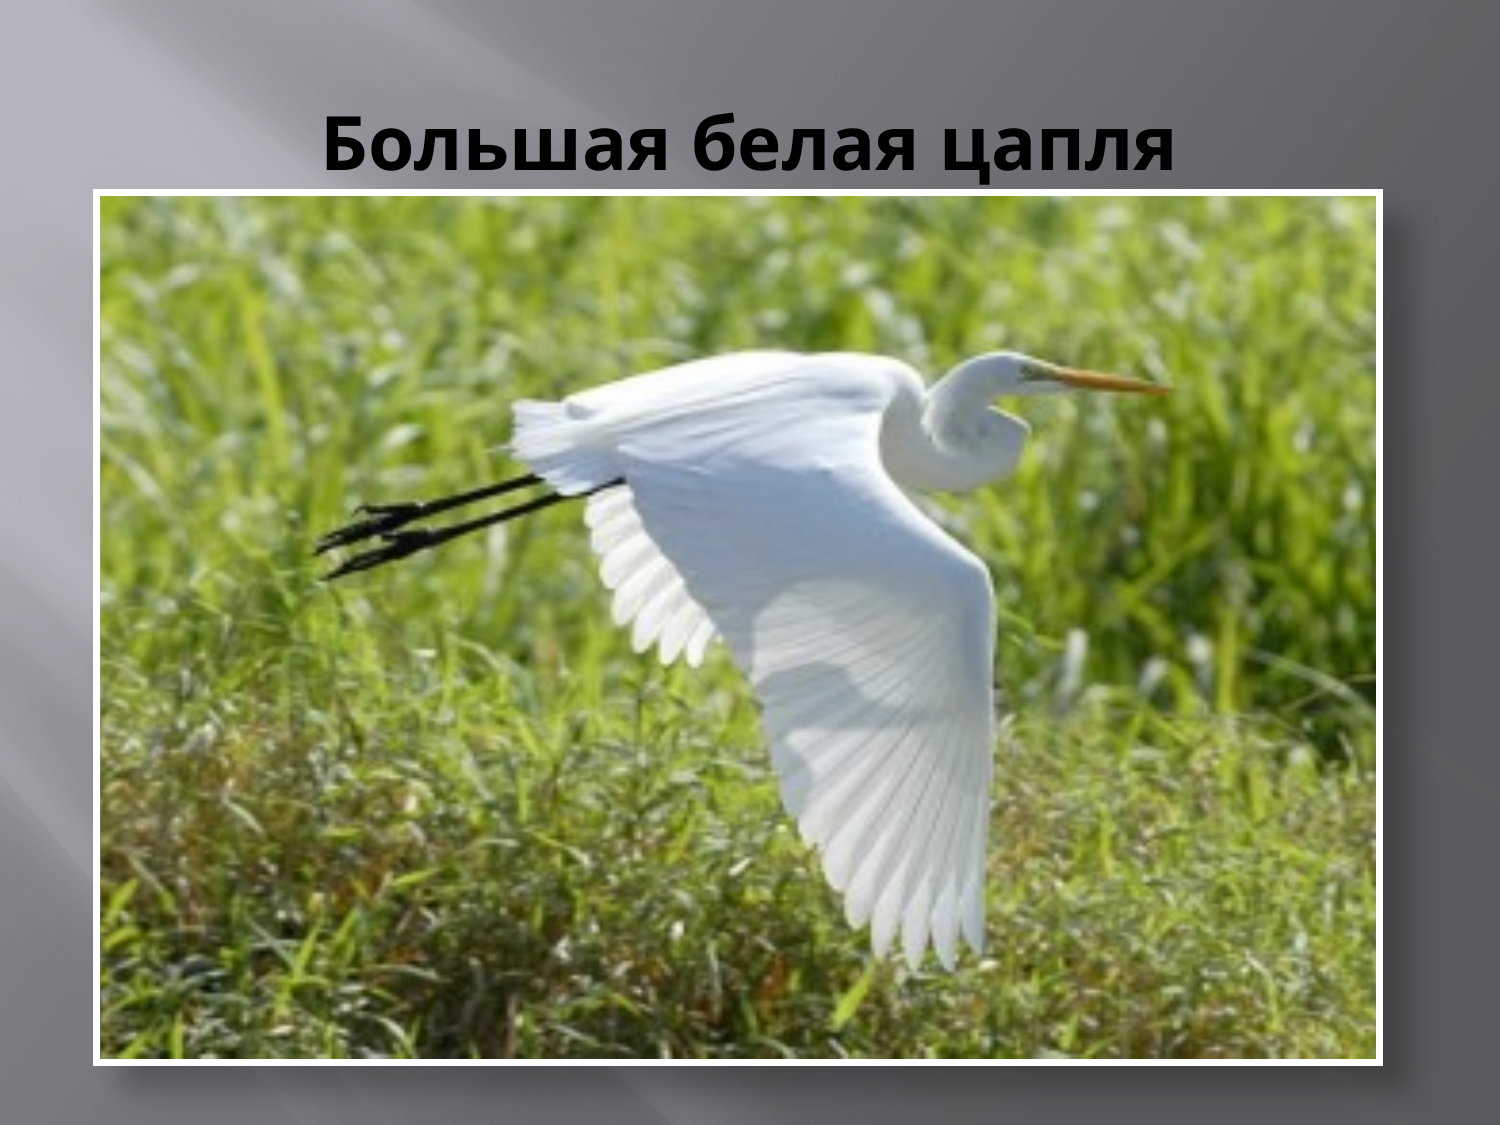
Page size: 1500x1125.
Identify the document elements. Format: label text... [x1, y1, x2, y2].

title Большая белая цапля [300, 99, 1200, 186]
picture [100, 195, 1377, 1059]
